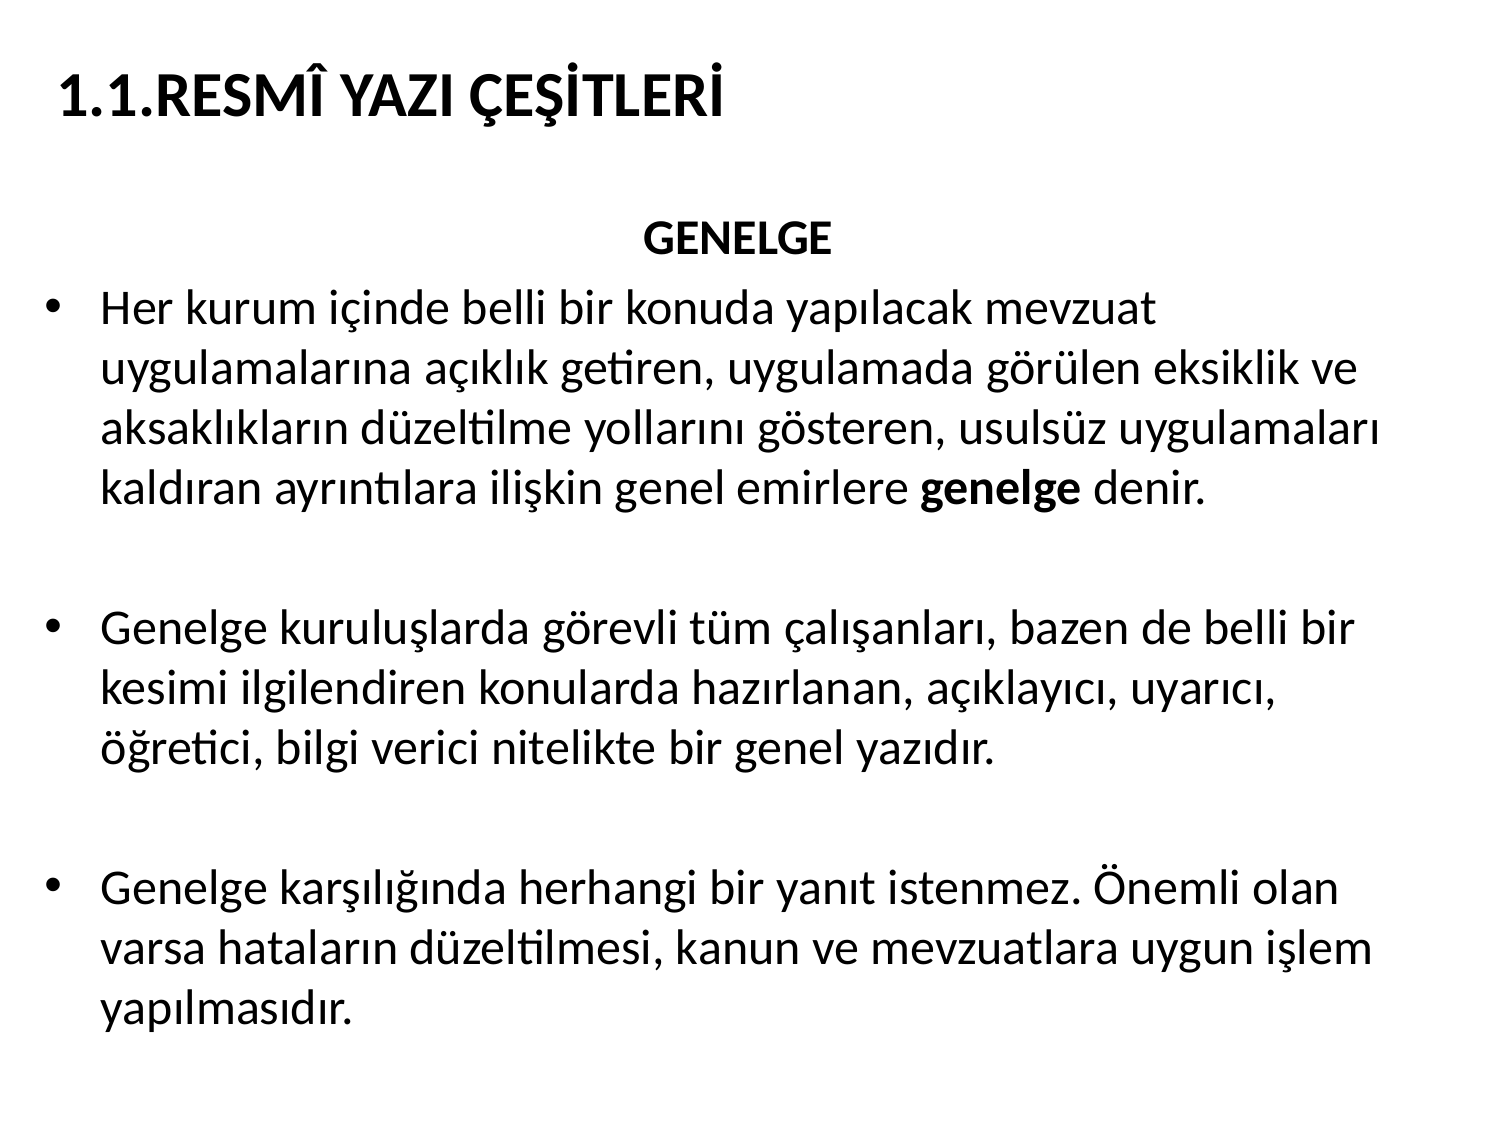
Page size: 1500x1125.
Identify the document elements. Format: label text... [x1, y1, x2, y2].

list GENELGE Her kurum içinde belli bir konuda yapılacak mevzuat uygulamalarına açıklık getiren, uygulamada görülen eksiklik ve aksaklıkların düzeltilme yollarını gösteren, usulsüz uygulamaları kaldıran ayrıntılara ilişkin genel emirlere genelge denir. Genelge kuruluşlarda görevli tüm çalışanları, bazen de belli bir kesimi ilgilendiren konularda hazırlanan, açıklayıcı, uyarıcı, öğretici, bilgi verici nitelikte bir genel yazıdır. Genelge karşılığında herhangi bir yanıt istenmez. Önemli olan varsa hataların düzeltilmesi, kanun ve mevzuatlara uygun işlem yapılmasıdır. [29, 137, 1459, 1083]
title 1.1.RESMÎ YAZI ÇEŞİTLERİ [41, 45, 1459, 137]
